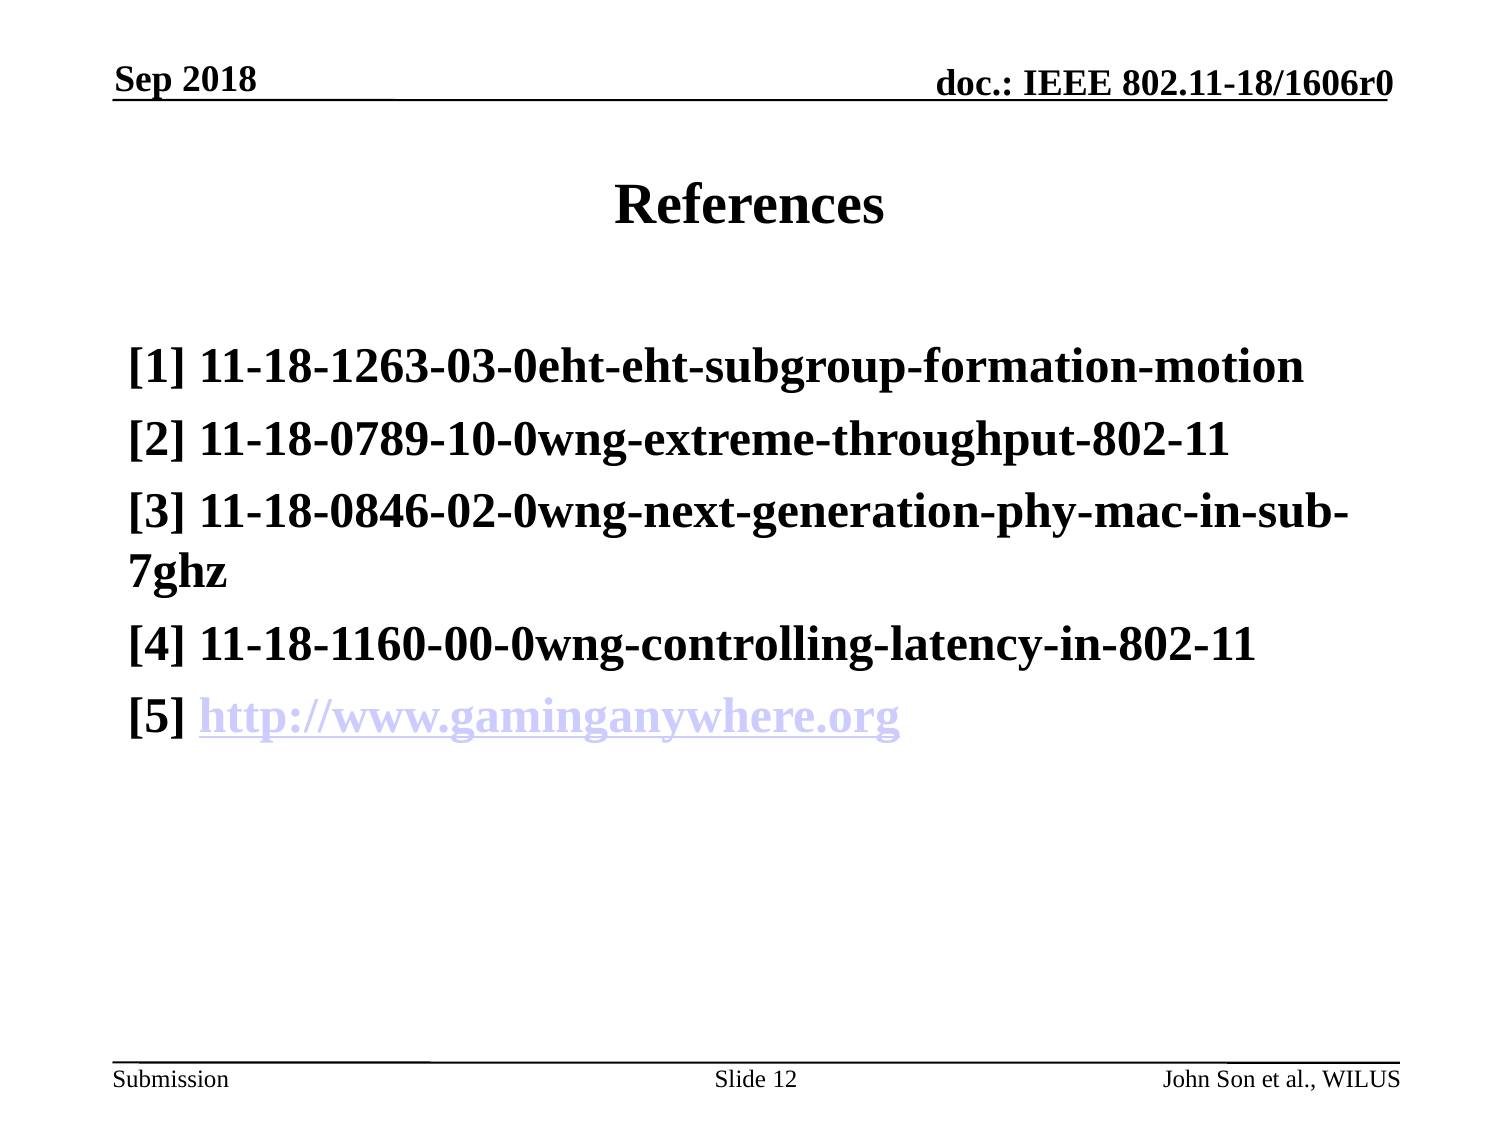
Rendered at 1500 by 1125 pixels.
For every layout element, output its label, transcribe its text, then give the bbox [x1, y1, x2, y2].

slide_number Slide 12 [712, 1061, 800, 1123]
list [1] 11-18-1263-03-0eht-eht-subgroup-formation-motion [2] 11-18-0789-10-0wng-extreme-throughput-802-11 [3] 11-18-0846-02-0wng-next-generation-phy-mac-in-sub-7ghz [4] 11-18-1160-00-0wng-controlling-latency-in-802-11 [5] http://www.gaminganywhere.org [112, 324, 1388, 1000]
footer John Son et al., WILUS [878, 1061, 1402, 1093]
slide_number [114, 54, 423, 100]
title References [112, 112, 1388, 288]
